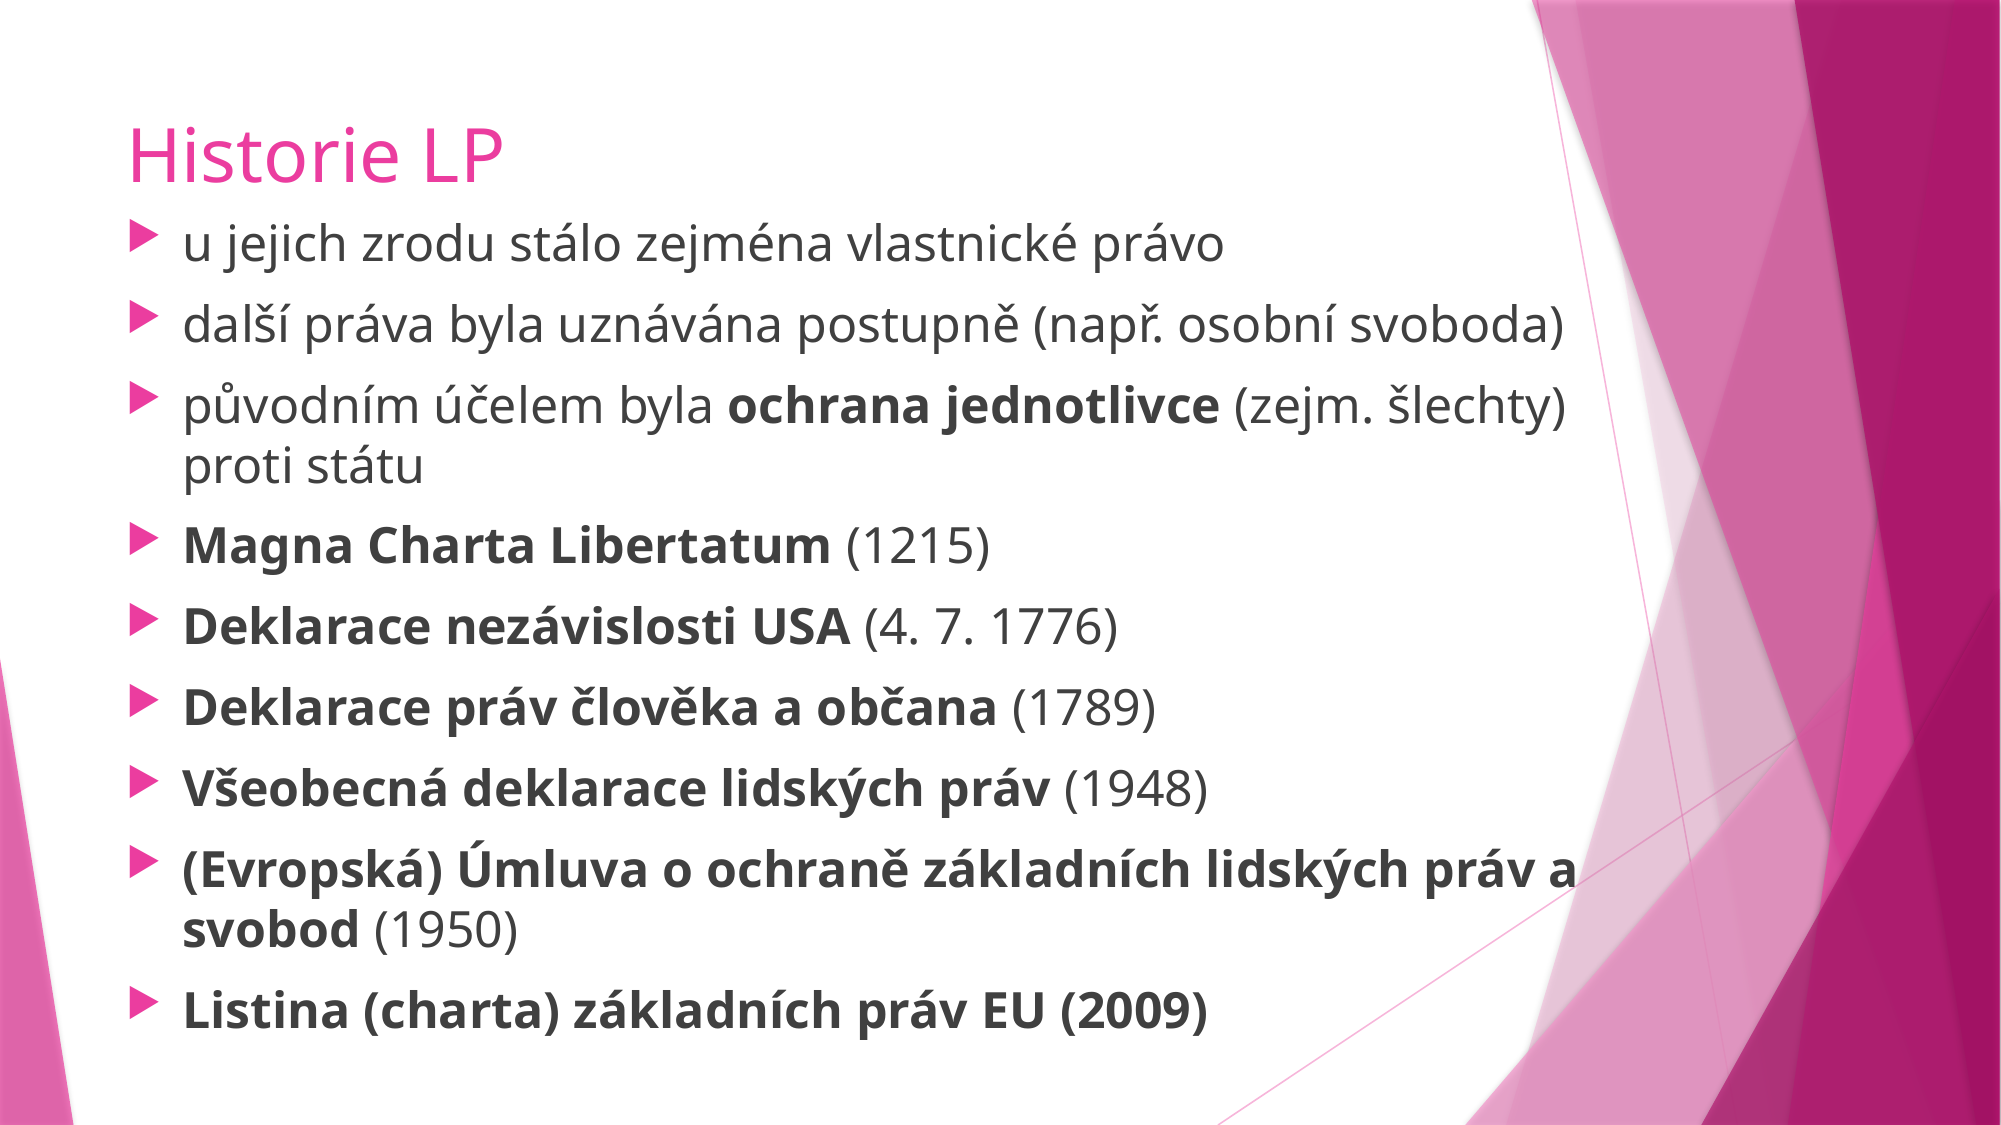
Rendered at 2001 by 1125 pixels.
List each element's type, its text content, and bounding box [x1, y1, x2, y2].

list u jejich zrodu stálo zejména vlastnické právo další práva byla uznávána postupně (např. osobní svoboda) původním účelem byla ochrana jednotlivce (zejm. šlechty) proti státu Magna Charta Libertatum (1215) Deklarace nezávislosti USA (4. 7. 1776) Deklarace práv člověka a občana (1789) Všeobecná deklarace lidských práv (1948) (Evropská) Úmluva o ochraně základních lidských práv a svobod (1950) Listina (charta) základních práv EU (2009) [111, 203, 1645, 1078]
title Historie LP [111, 99, 1522, 203]
